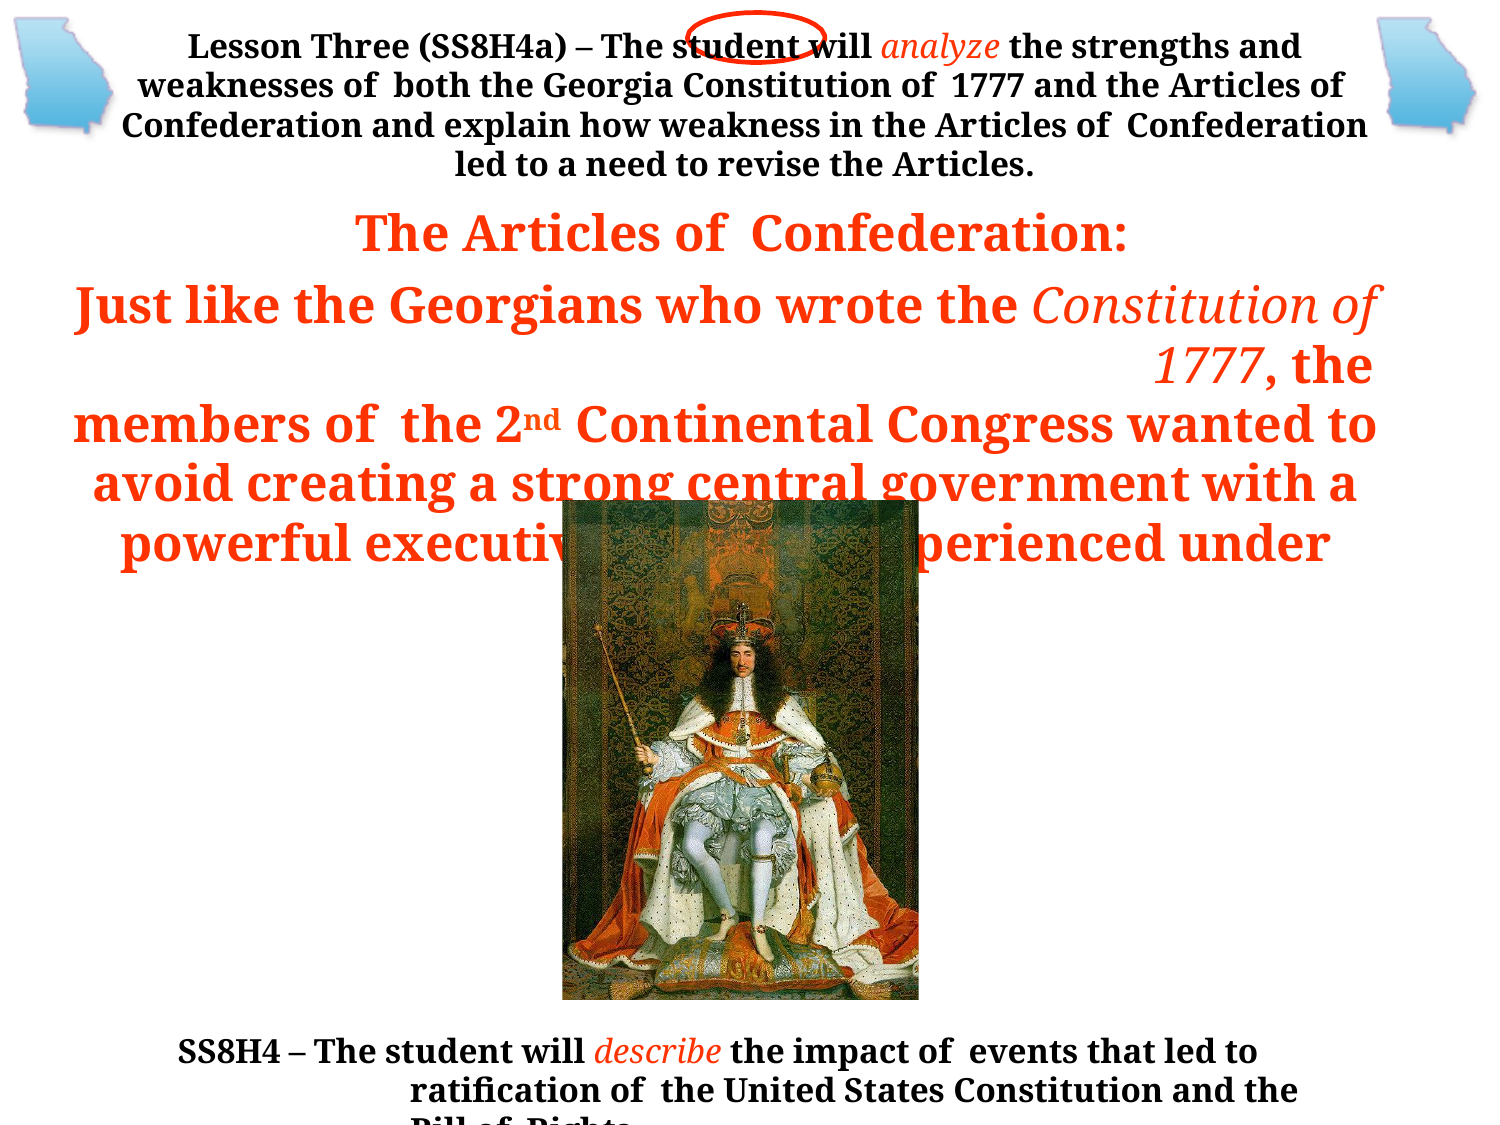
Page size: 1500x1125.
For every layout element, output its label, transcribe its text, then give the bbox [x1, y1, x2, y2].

text_box SS8H4 – The student will describe the impact of events that led to ratification of the United States Constitution and the Bill of Rights [175, 1030, 1333, 1125]
text_box [562, 500, 919, 1000]
picture [1362, 0, 1495, 150]
text_box [696, 12, 816, 25]
text_box Lesson Three (SS8H4a) – The student will analyze the strengths and weaknesses of both the Georgia Constitution of 1777 and the Articles of Confederation and explain how weakness in the Articles of Confederation led to a need to revise the Articles. The Articles of Confederation: Just like the Georgians who wrote the Constitution of 1777, the members of the 2nd Continental Congress wanted to avoid creating a strong central government with a powerful executive like they experienced under British rule. [59, 25, 1391, 633]
picture [0, 0, 132, 150]
